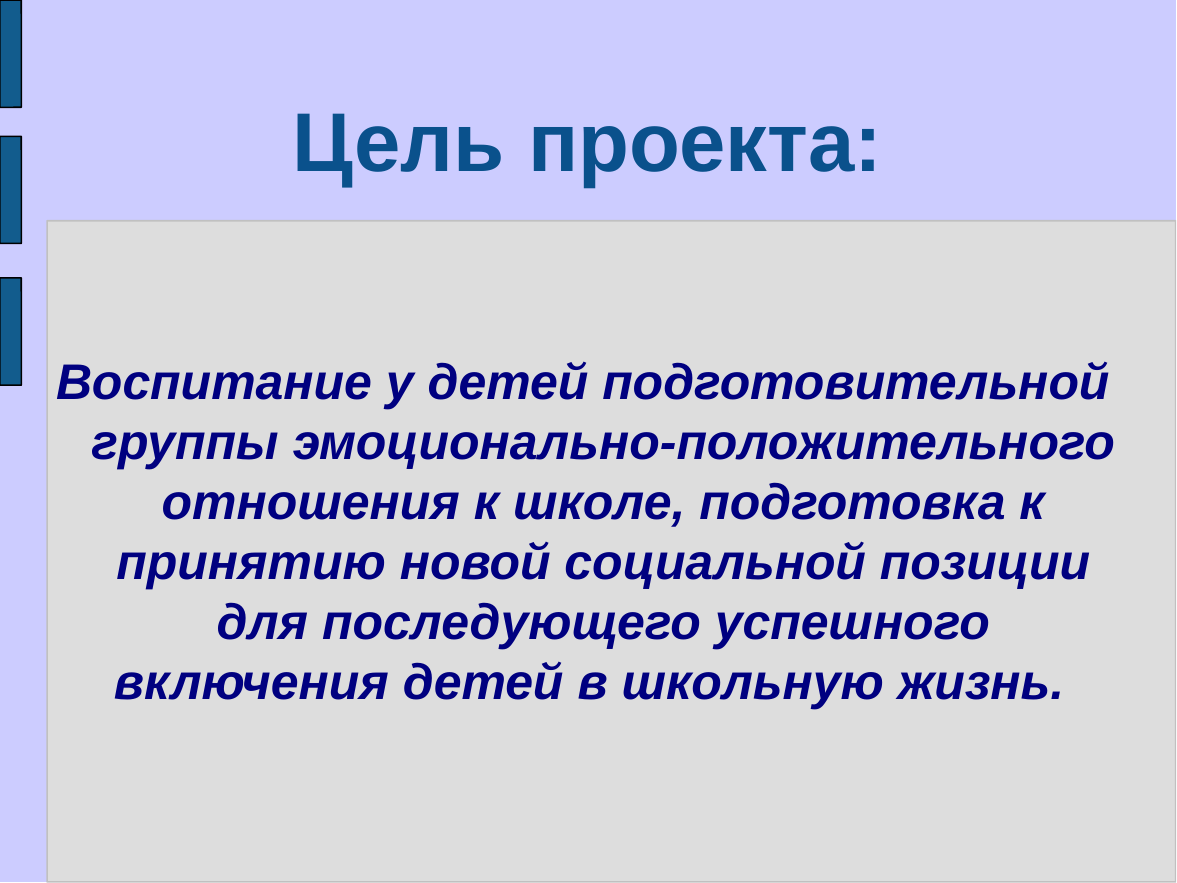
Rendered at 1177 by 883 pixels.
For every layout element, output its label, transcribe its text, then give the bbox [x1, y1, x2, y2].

list Воспитание у детей подготовительной группы эмоционально-положительного отношения к школе, подготовка к принятию новой социальной позиции для последующего успешного включения детей в школьную жизнь. [32, 228, 1120, 831]
title Цель проекта: [86, 17, 1090, 228]
